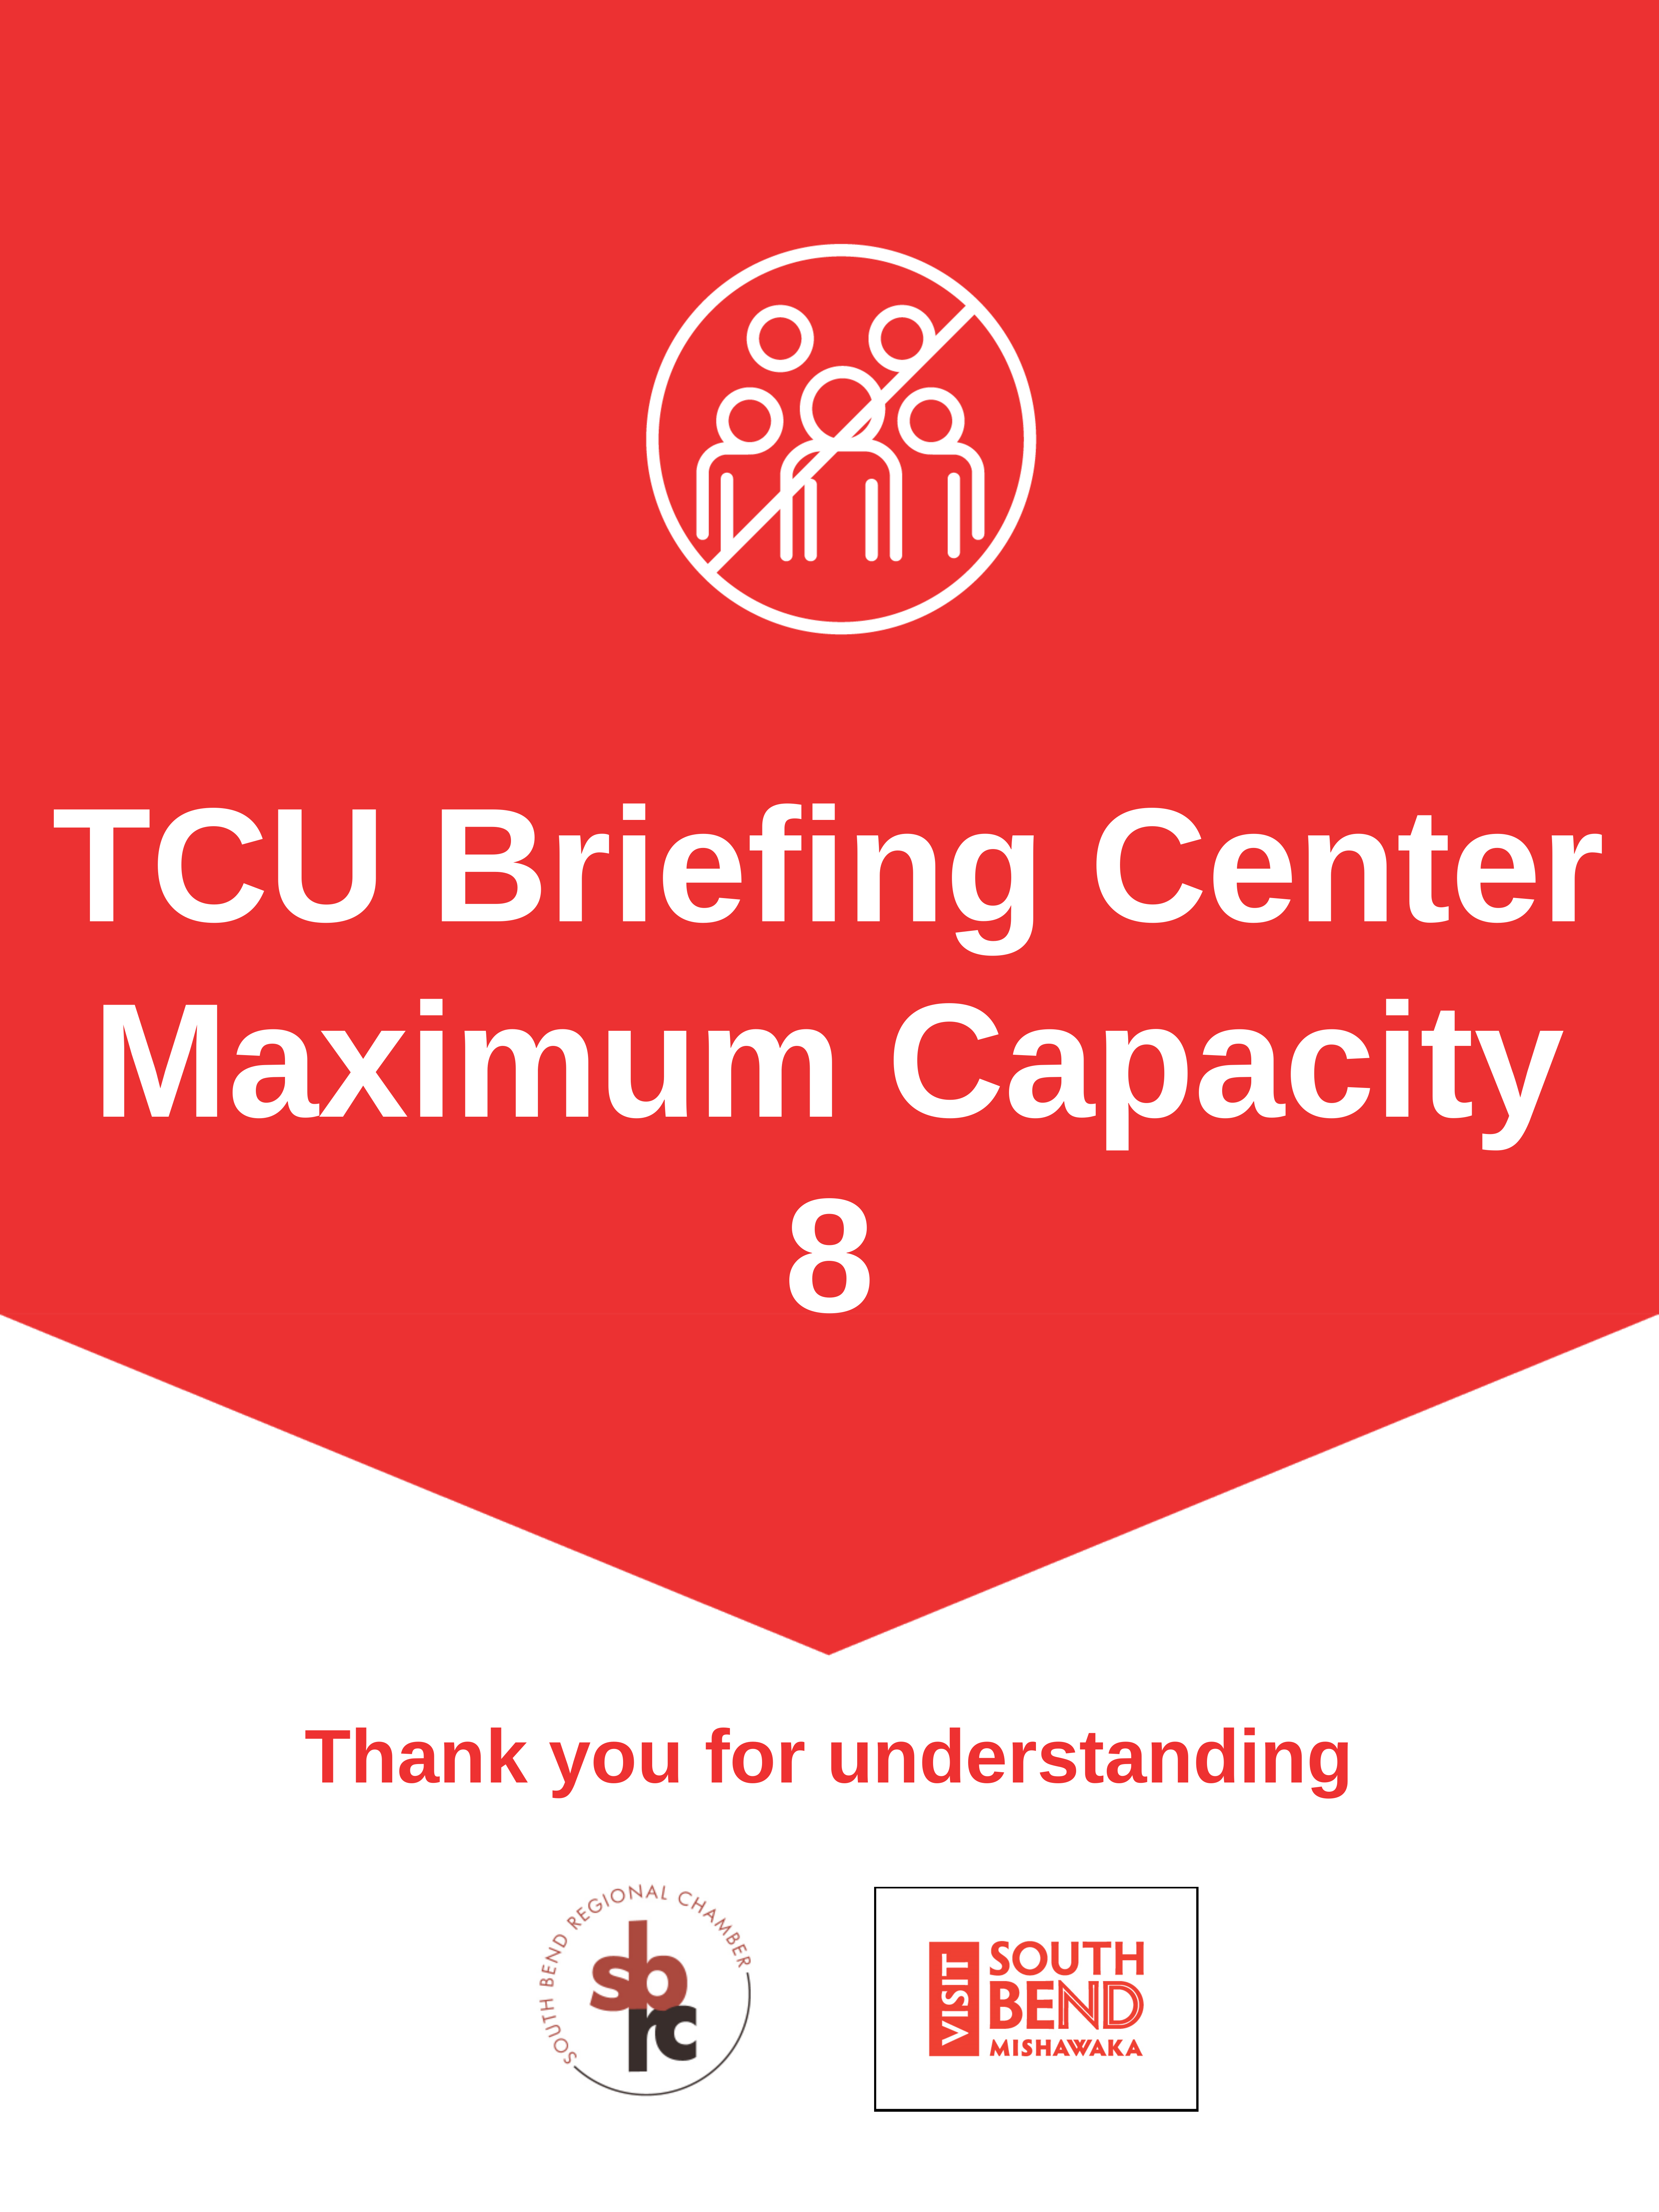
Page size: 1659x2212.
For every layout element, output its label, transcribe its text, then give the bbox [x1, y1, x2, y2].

text_box Thank you for understanding [0, 1613, 1659, 1892]
picture [0, 0, 1659, 756]
picture [0, 1347, 1659, 1613]
text_box TCU Briefing Center Maximum Capacity 8 [0, 756, 1659, 1347]
picture [0, 1869, 1659, 2212]
